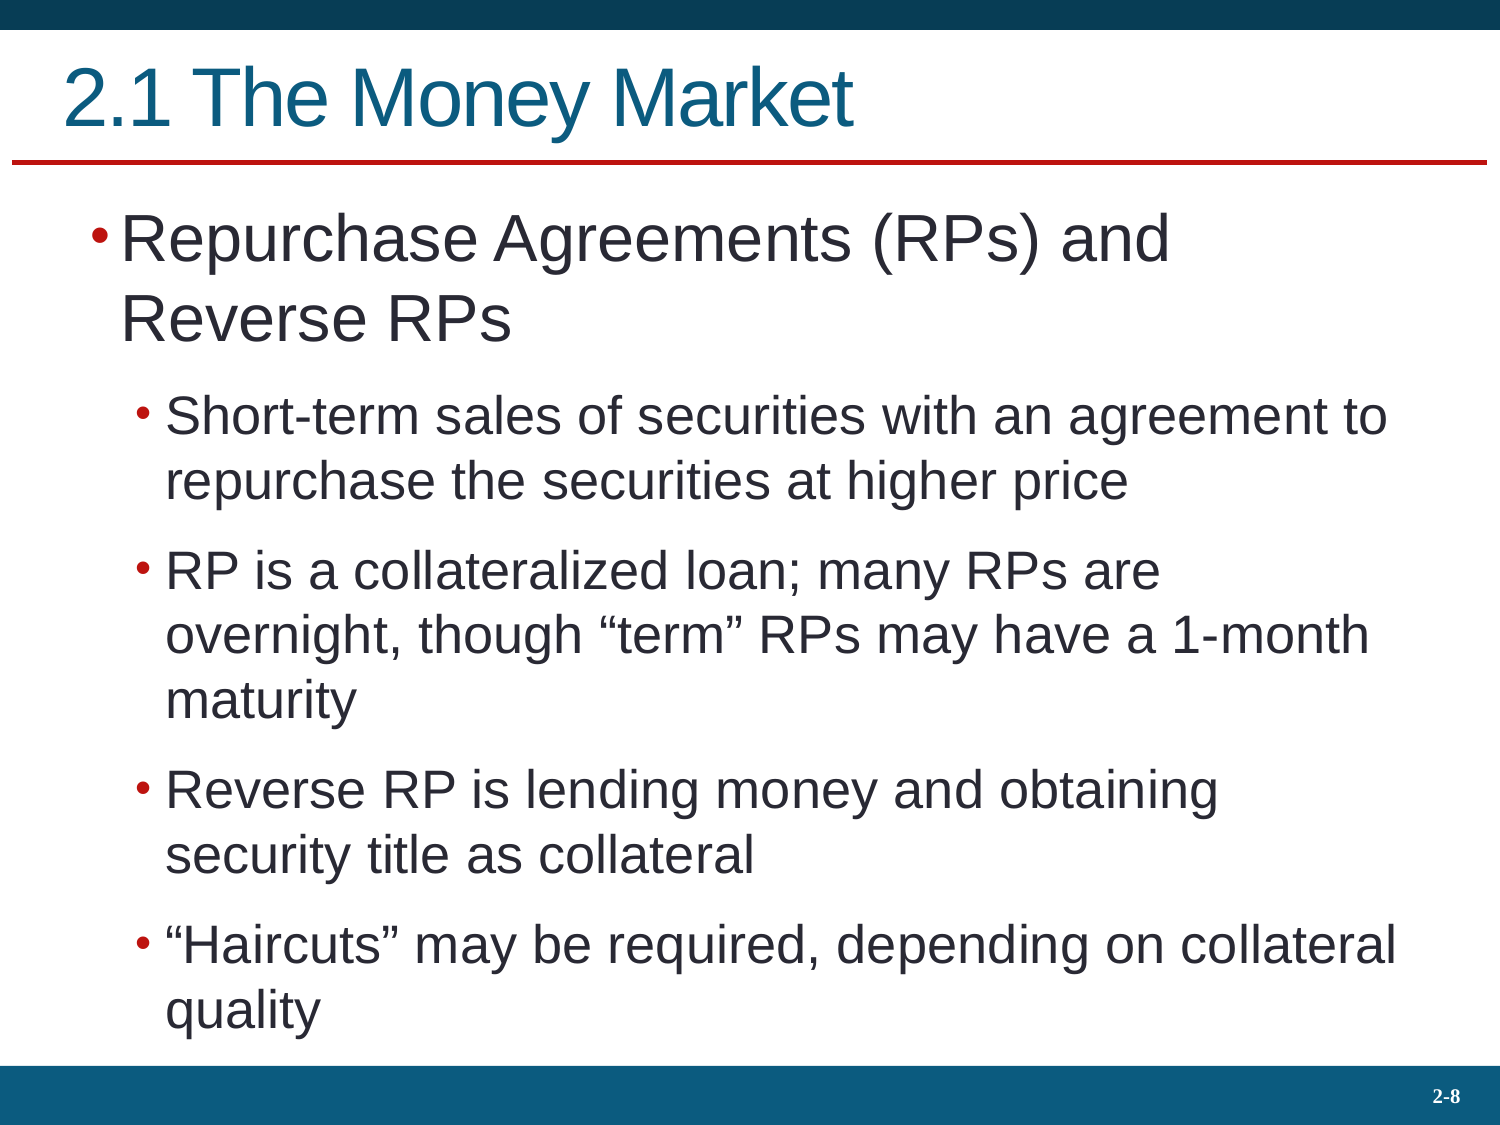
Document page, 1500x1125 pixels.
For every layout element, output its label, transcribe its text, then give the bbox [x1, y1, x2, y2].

title 2.1 The Money Market [47, 24, 1453, 163]
list Repurchase Agreements (RPs) and Reverse RPs Short-term sales of securities with an agreement to repurchase the securities at higher price RP is a collateralized loan; many RPs are overnight, though “term” RPs may have a 1-month maturity Reverse RP is lending money and obtaining security title as collateral “Haircuts” may be required, depending on collateral quality [75, 187, 1425, 988]
